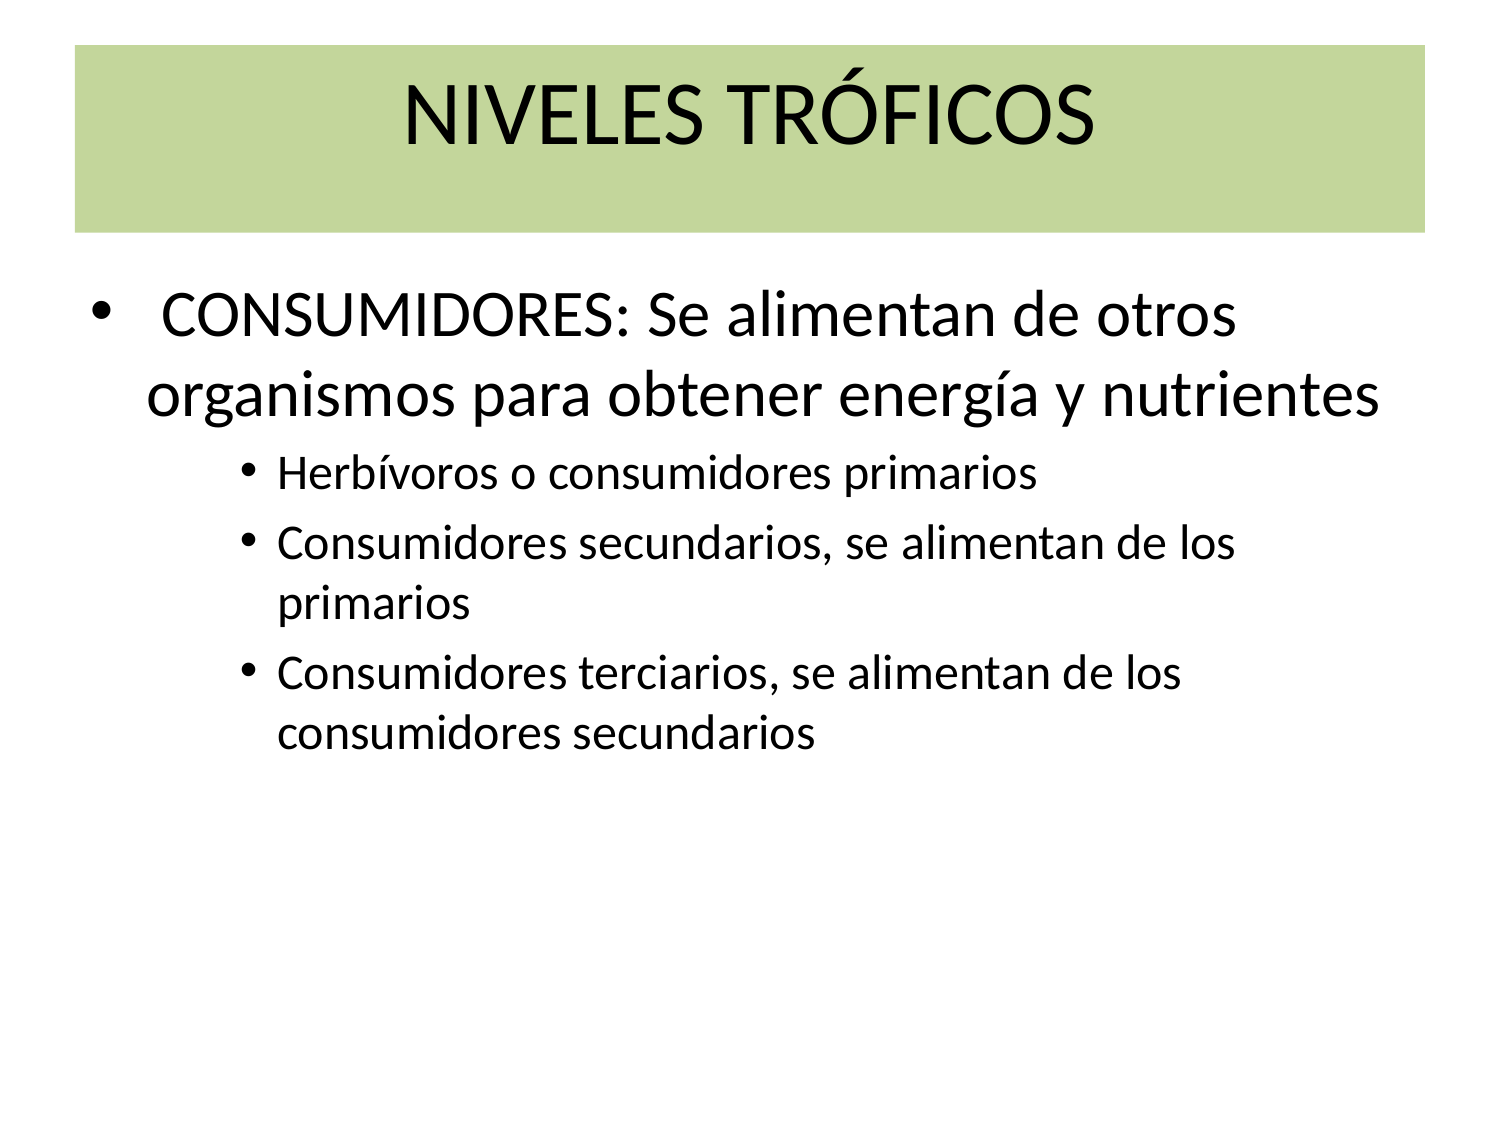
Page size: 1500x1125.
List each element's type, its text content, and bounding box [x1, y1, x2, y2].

text_box CONSUMIDORES: Se alimentan de otros organismos para obtener energía y nutrientes Herbívoros o consumidores primarios Consumidores secundarios, se alimentan de los primarios Consumidores terciarios, se alimentan de los consumidores secundarios [74, 262, 1425, 1005]
text_box NIVELES TRÓFICOS [74, 45, 1425, 233]
